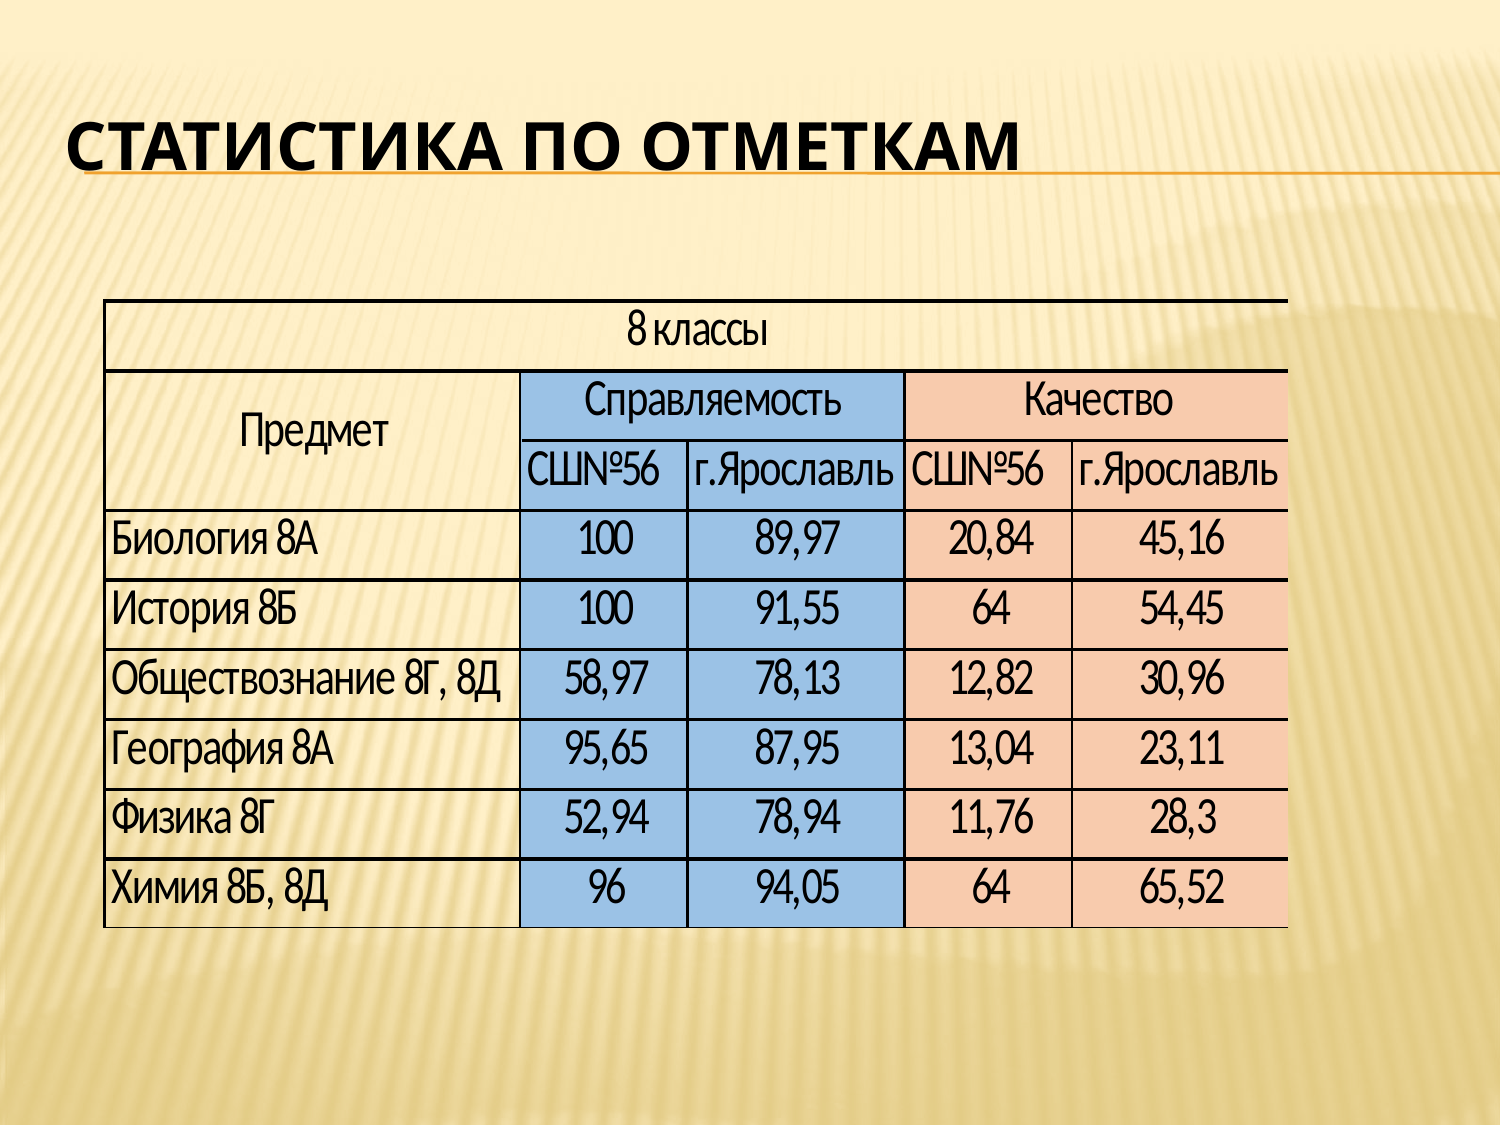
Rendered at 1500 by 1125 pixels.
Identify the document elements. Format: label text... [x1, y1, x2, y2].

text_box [102, 299, 1291, 931]
title Статистика по отметкам [50, 75, 1475, 213]
